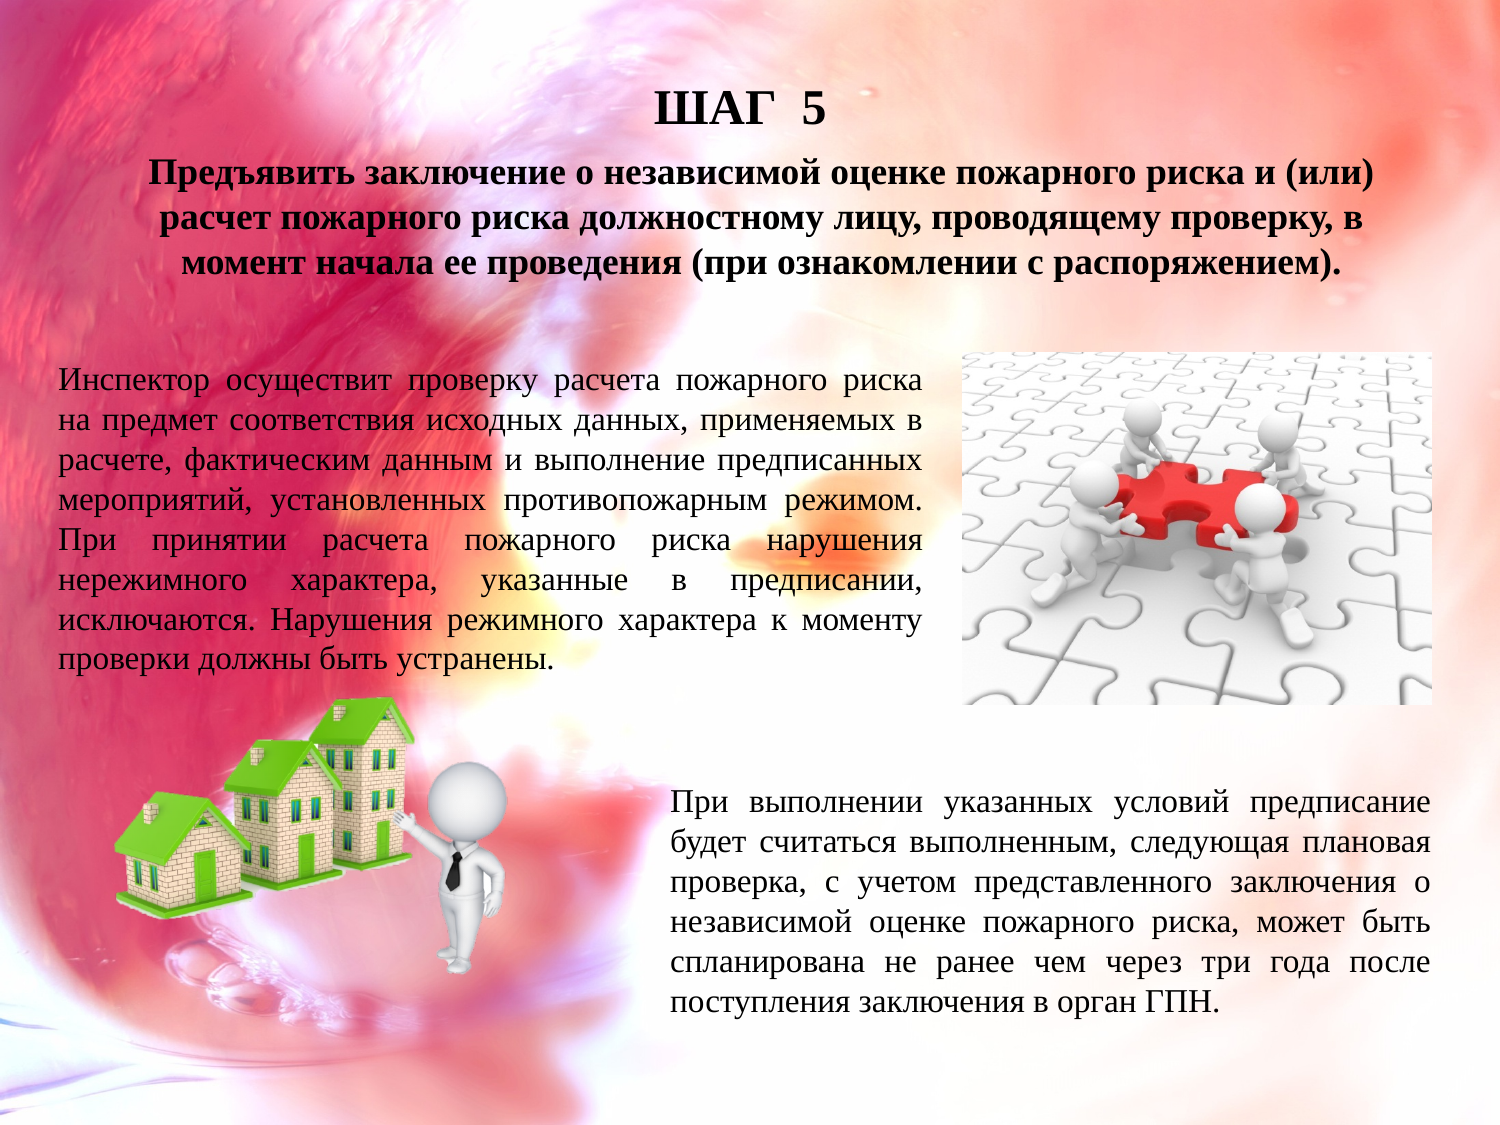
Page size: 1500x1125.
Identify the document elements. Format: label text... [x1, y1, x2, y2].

picture [0, 0, 1500, 1125]
text_box При выполнении указанных условий предписание будет считаться выполненным, следующая плановая проверка, с учетом представленного заключения о независимой оценке пожарного риска, может быть спланирована не ранее чем через три года после поступления заключения в орган ГПН. [655, 772, 1447, 1027]
text_box ШАГ 5 [206, 82, 1274, 128]
text_box Инспектор осуществит проверку расчета пожарного риска на предмет соответствия исходных данных, применяемых в расчете, фактическим данным и выполнение предписанных мероприятий, установленных противопожарным режимом. При принятии расчета пожарного риска нарушения нережимного характера, указанные в предписании, исключаются. Нарушения режимного характера к моменту проверки должны быть устранены. [43, 349, 939, 684]
text_box Предъявить заключение о независимой оценке пожарного риска и (или) расчет пожарного риска должностному лицу, проводящему проверку, в момент начала ее проведения (при ознакомлении с распоряжением). [123, 139, 1400, 290]
